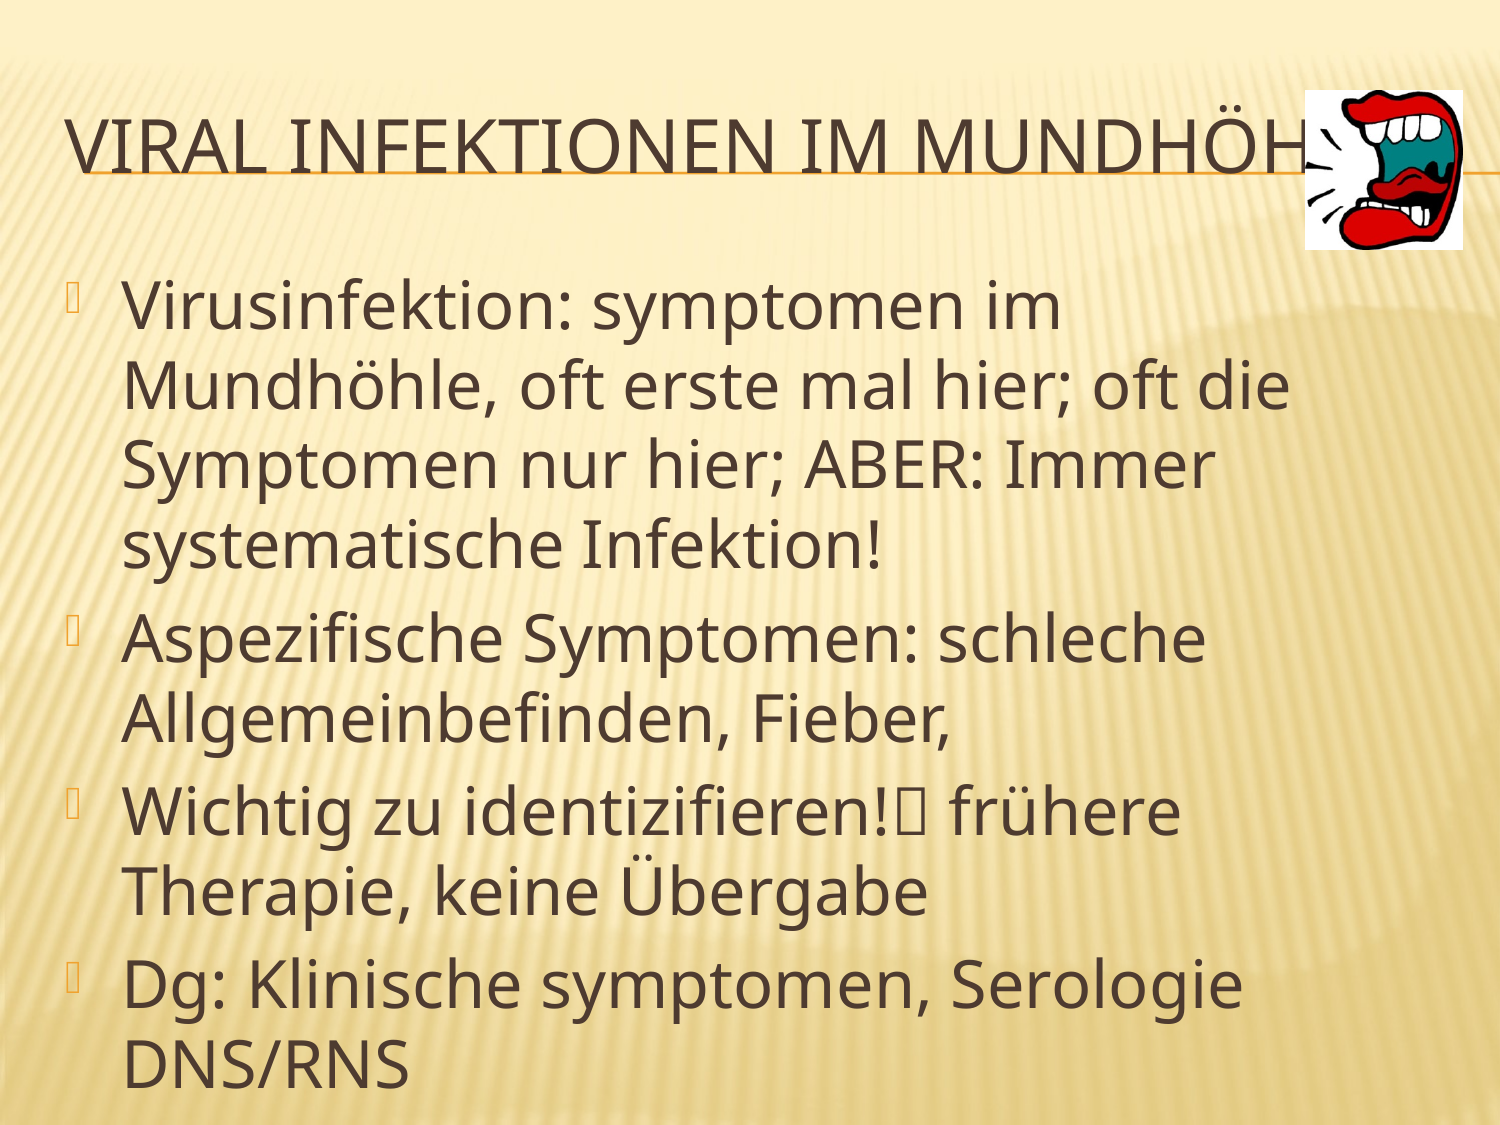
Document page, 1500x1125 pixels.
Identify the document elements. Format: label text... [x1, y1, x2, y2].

list Virusinfektion: symptomen im Mundhöhle, oft erste mal hier; oft die Symptomen nur hier; ABER: Immer systematische Infektion! Aspezifische Symptomen: schleche Allgemeinbefinden, Fieber, Wichtig zu identizifieren! frühere Therapie, keine Übergabe Dg: Klinische symptomen, Serologie DNS/RNS [50, 254, 1475, 998]
title Viral Infektionen im Mundhöhle [50, 75, 1475, 213]
picture [0, 0, 1500, 1125]
